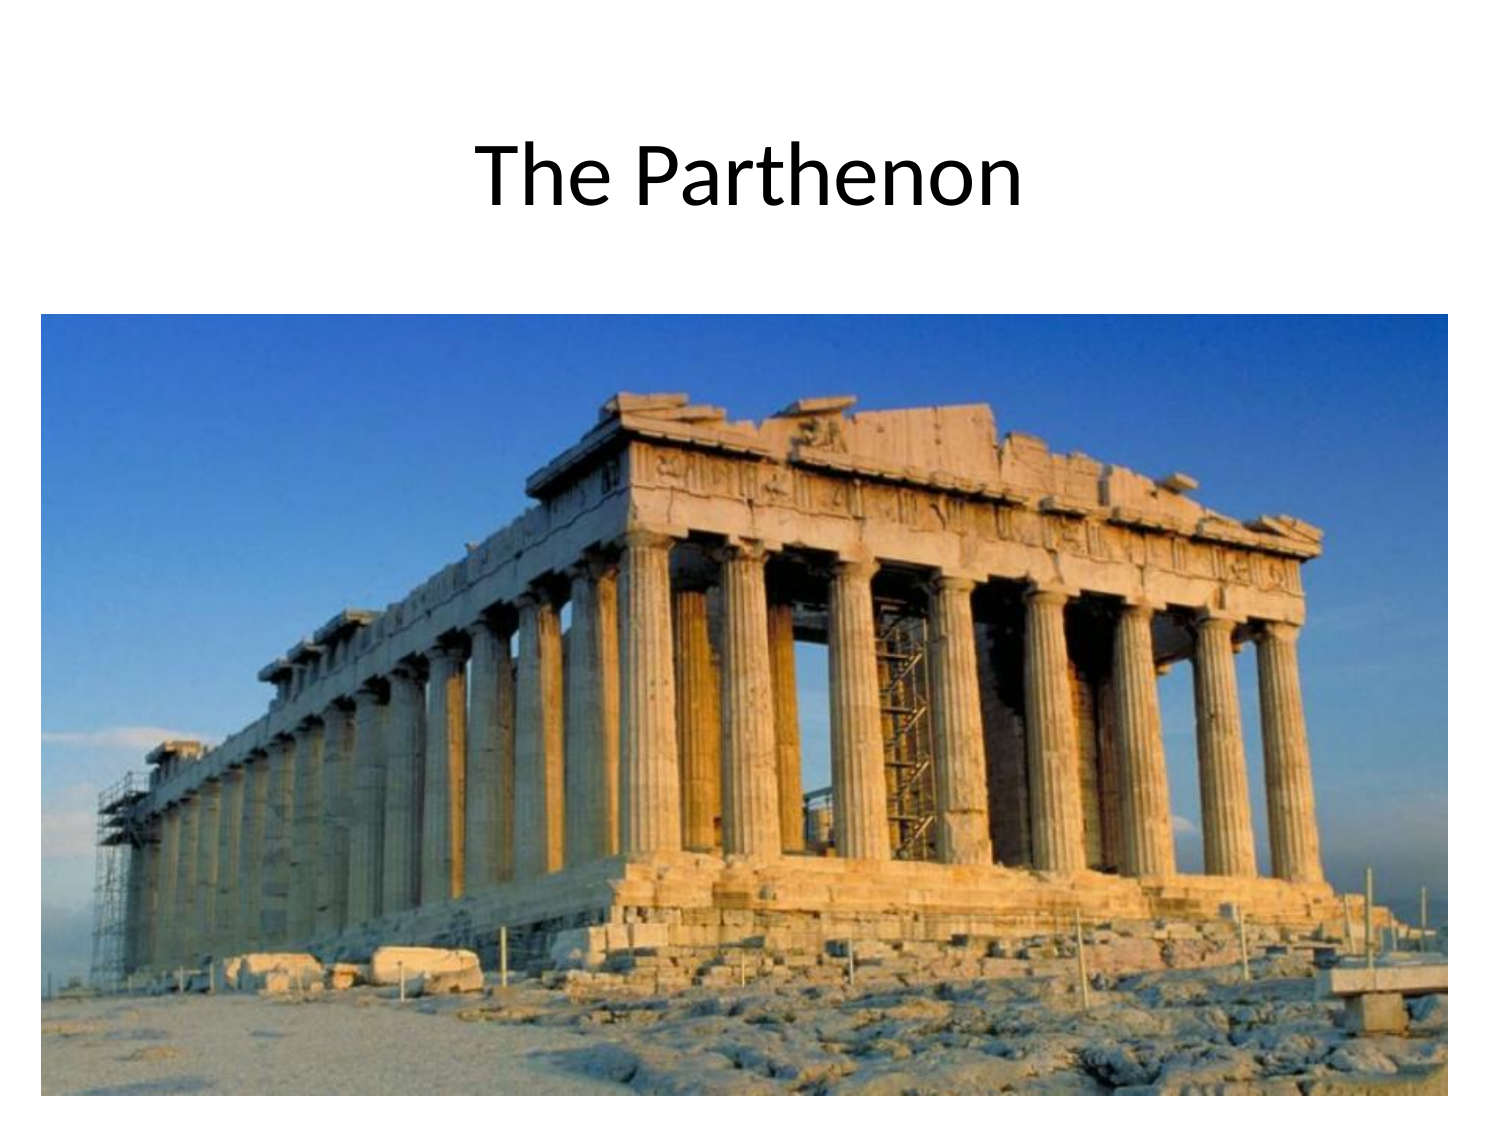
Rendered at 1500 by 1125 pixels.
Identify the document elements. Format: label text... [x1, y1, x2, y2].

title The Parthenon [0, 0, 1500, 339]
picture [41, 314, 1448, 1096]
